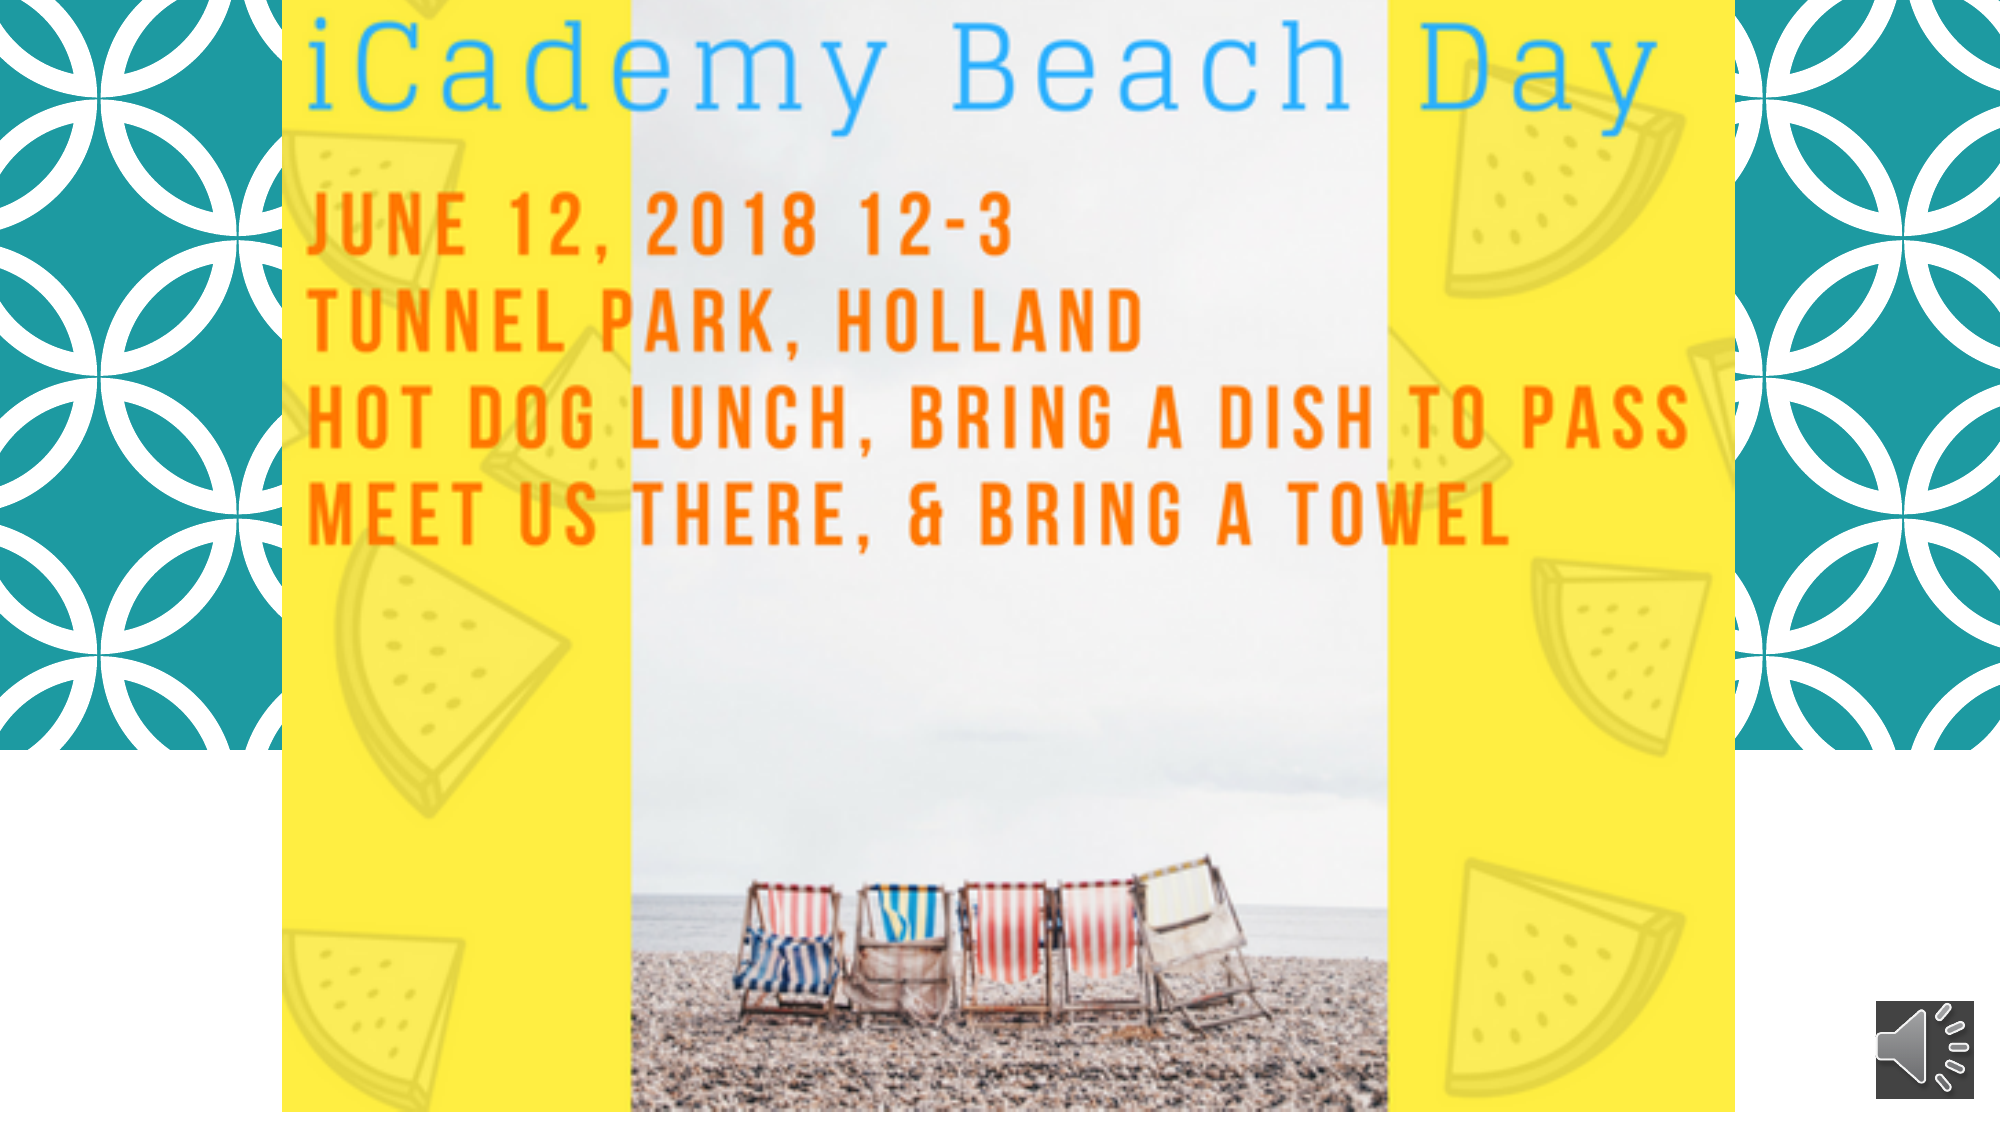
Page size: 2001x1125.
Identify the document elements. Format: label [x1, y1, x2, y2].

picture [1874, 999, 1976, 1101]
picture [281, 0, 1735, 1112]
